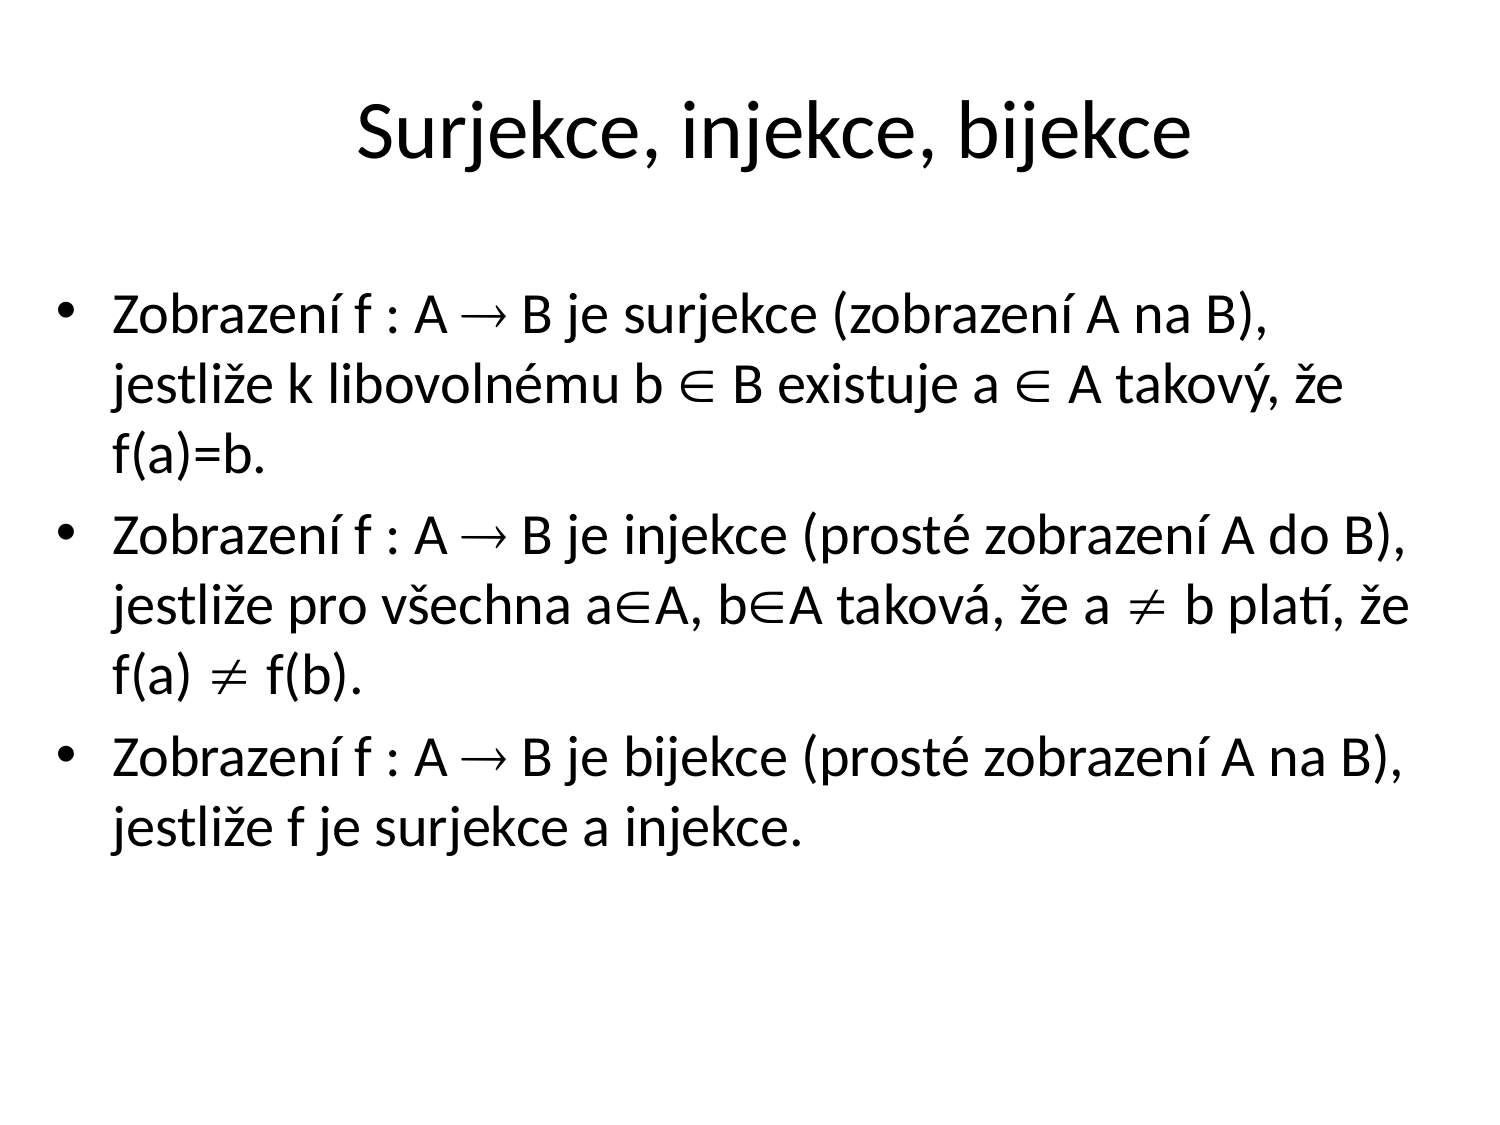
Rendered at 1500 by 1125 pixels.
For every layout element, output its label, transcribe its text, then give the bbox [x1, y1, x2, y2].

title Surjekce, injekce, bijekce [123, 66, 1427, 185]
list Zobrazení f : A  B je surjekce (zobrazení A na B), jestliže k libovolnému b  B existuje a  A takový, že f(a)=b. Zobrazení f : A  B je injekce (prosté zobrazení A do B), jestliže pro všechna aA, bA taková, že a  b platí, že f(a)  f(b). Zobrazení f : A  B je bijekce (prosté zobrazení A na B), jestliže f je surjekce a injekce. [41, 267, 1428, 1047]
